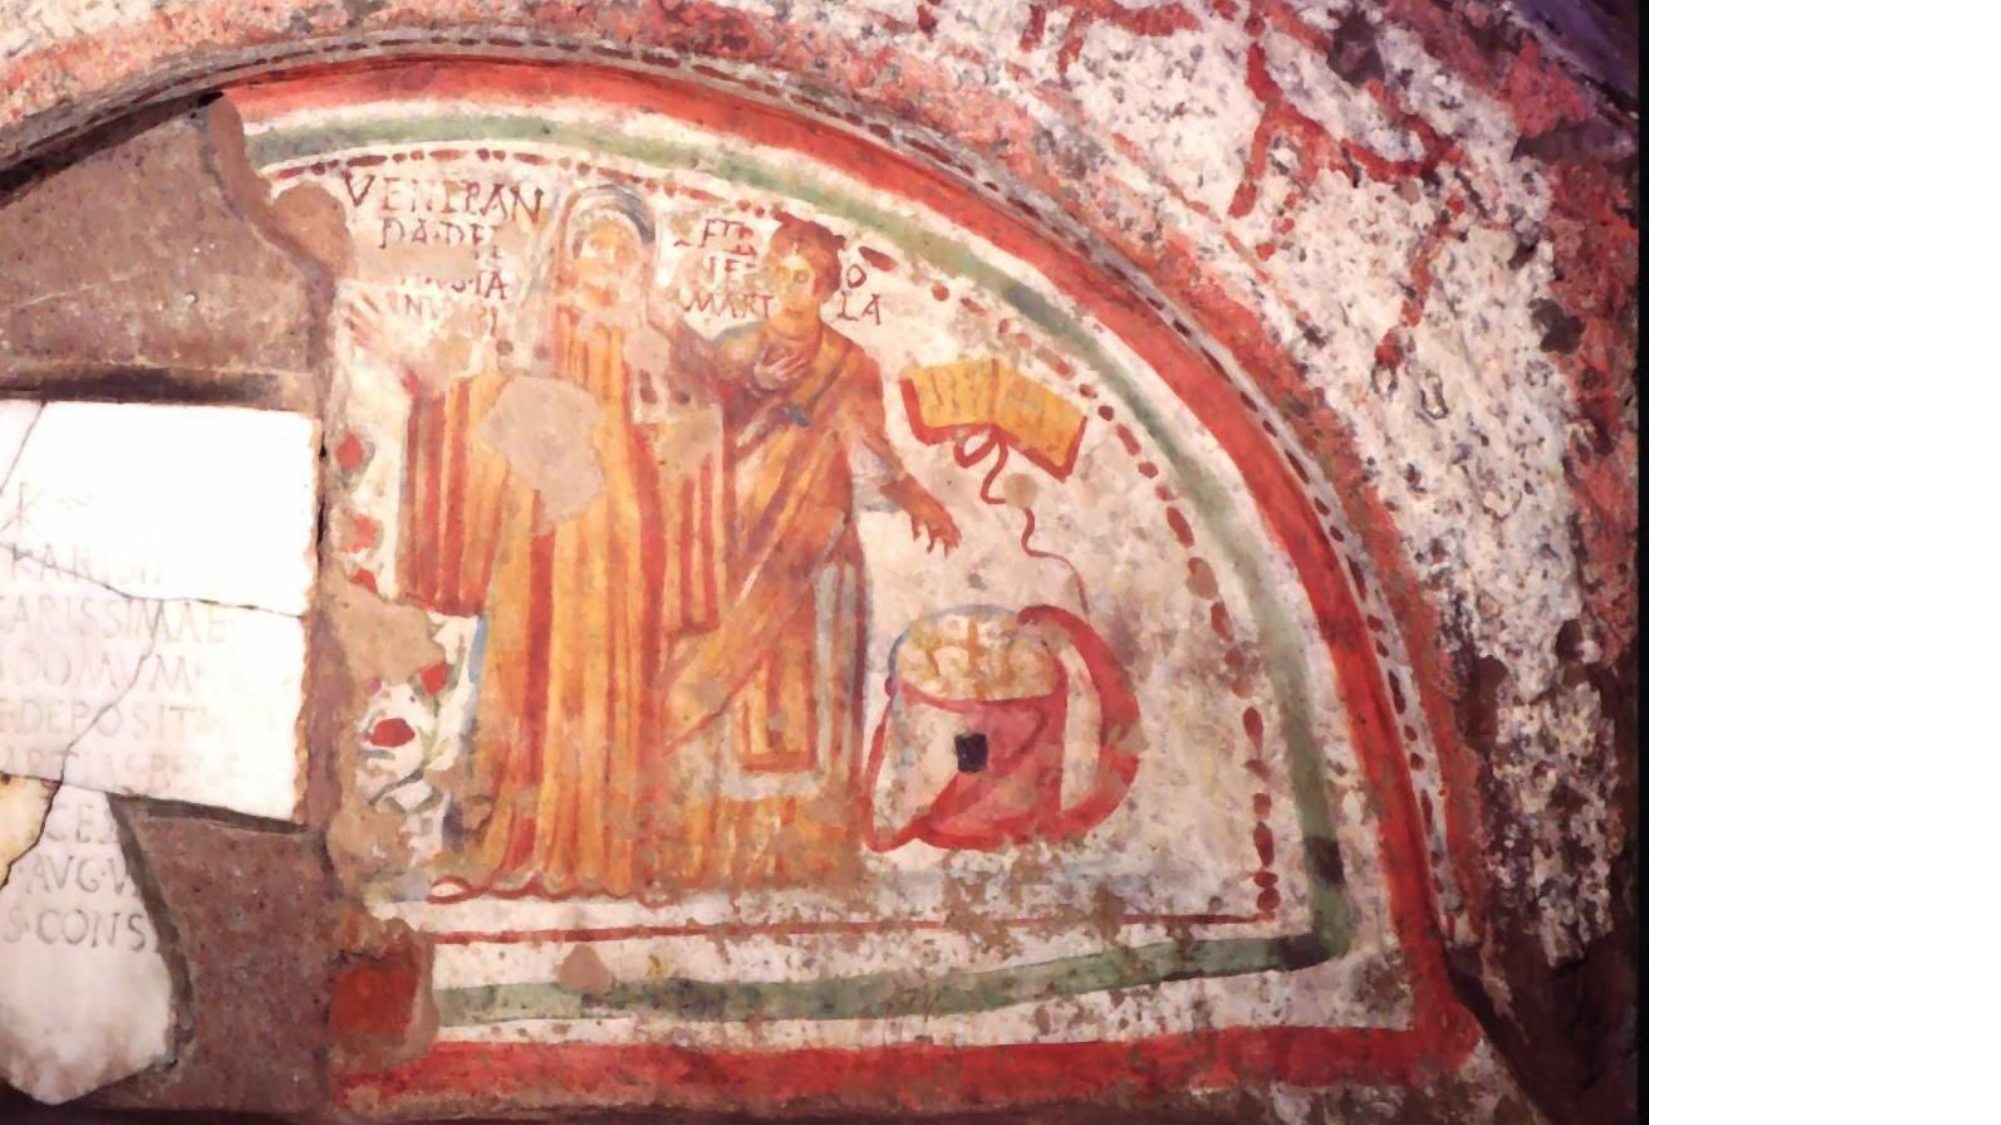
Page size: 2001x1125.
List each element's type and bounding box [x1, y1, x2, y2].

list [0, 0, 1649, 1125]
